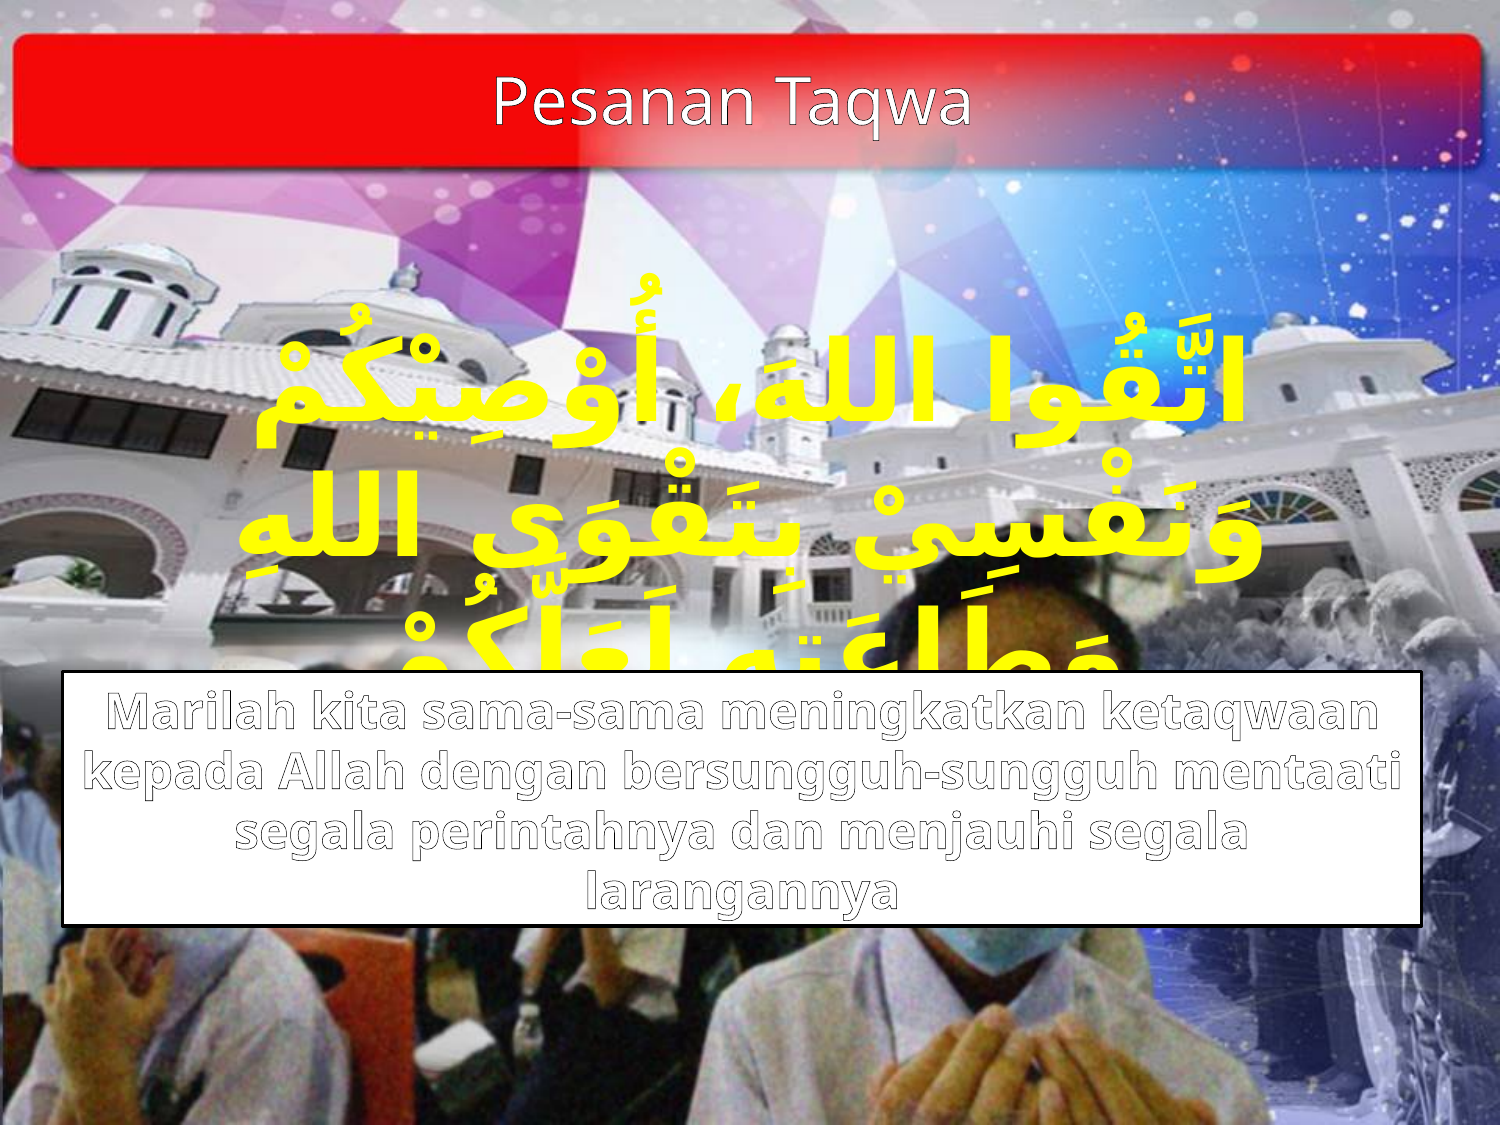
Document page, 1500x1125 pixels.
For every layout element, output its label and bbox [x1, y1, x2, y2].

list [0, 0, 1500, 1125]
